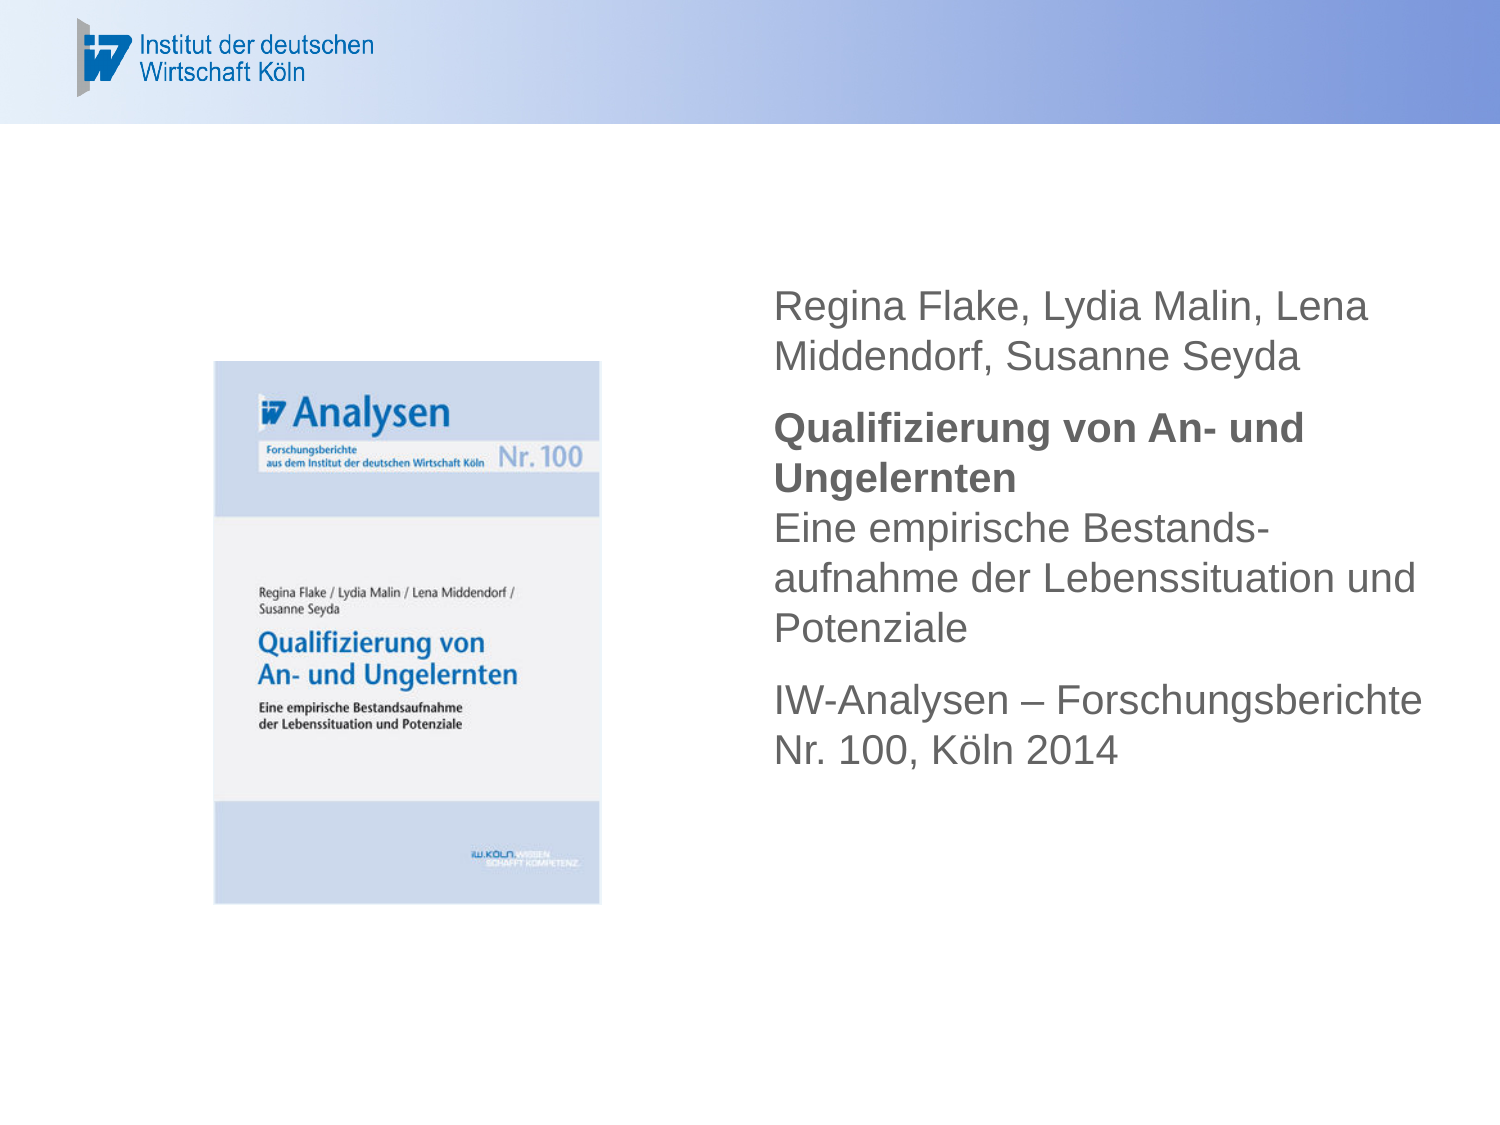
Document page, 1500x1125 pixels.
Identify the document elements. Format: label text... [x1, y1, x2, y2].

picture [212, 361, 602, 906]
picture [0, 0, 1500, 124]
list Regina Flake, Lydia Malin, Lena Middendorf, Susanne Seyda Qualifizierung von An- und Ungelernten Eine empirische Bestands-aufnahme der Lebenssituation und Potenziale IW-Analysen – Forschungsberichte Nr. 100, Köln 2014 [773, 278, 1436, 988]
